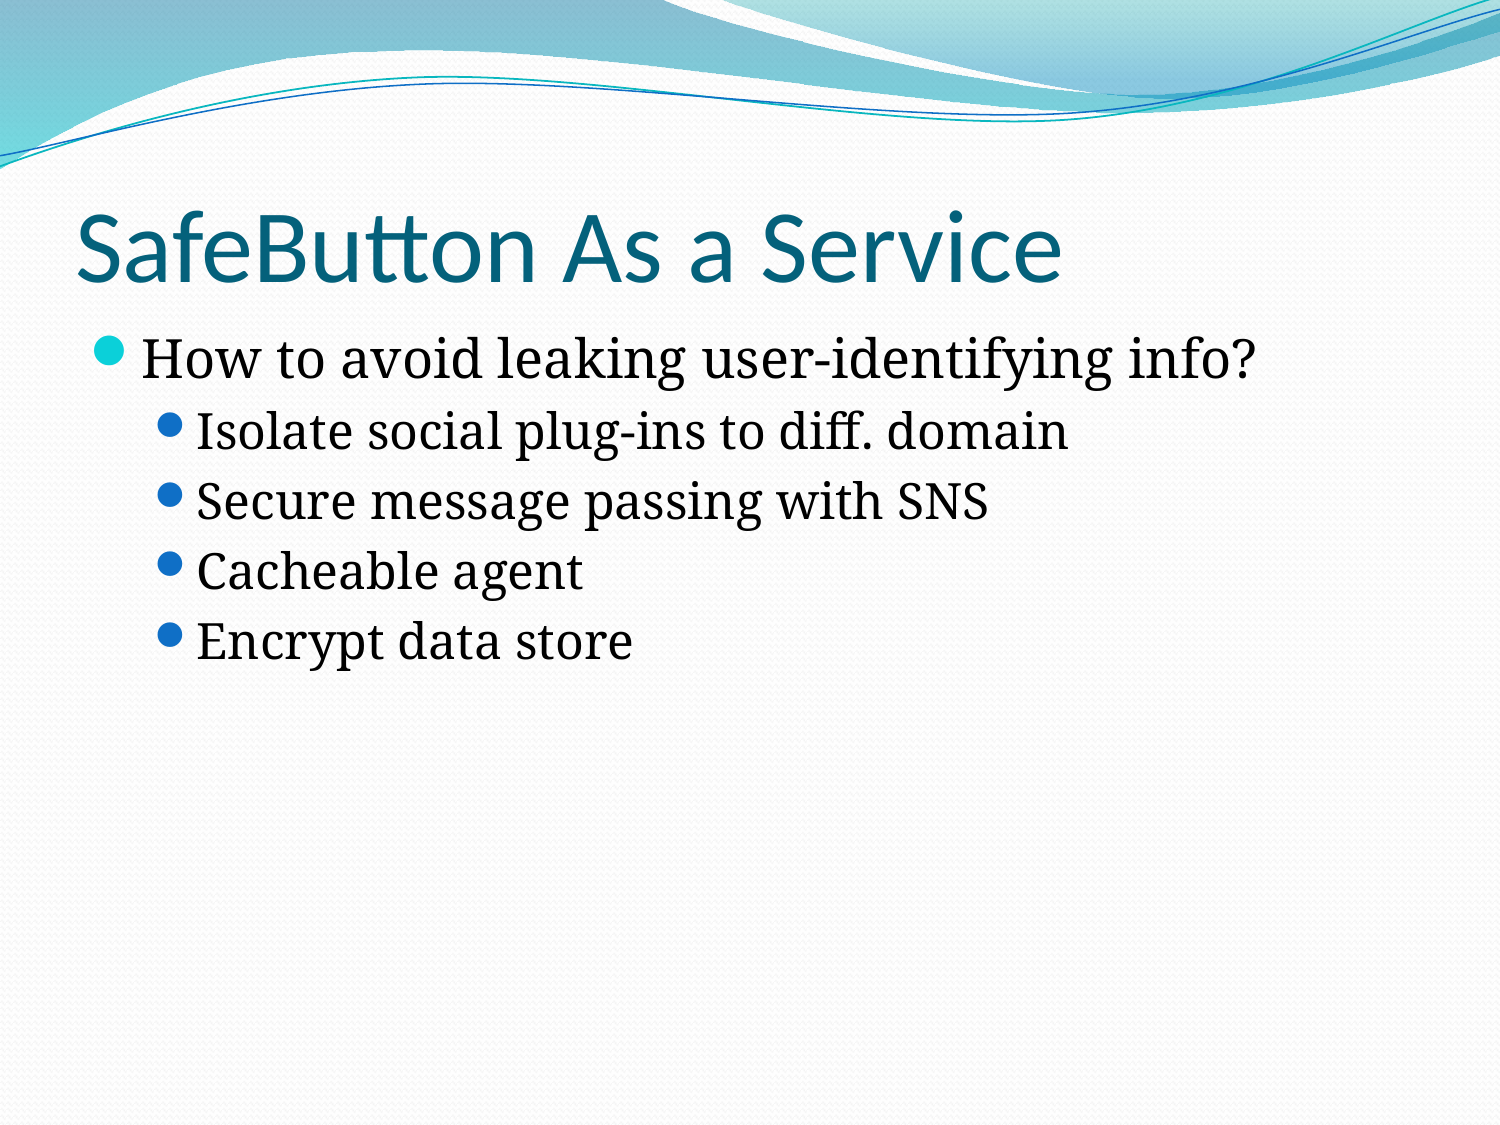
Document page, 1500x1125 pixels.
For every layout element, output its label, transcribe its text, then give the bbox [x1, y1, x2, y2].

list How to avoid leaking user-identifying info? Isolate social plug-ins to diff. domain Secure message passing with SNS Cacheable agent Encrypt data store [75, 317, 1425, 1038]
title SafeButton As a Service [75, 115, 1425, 303]
